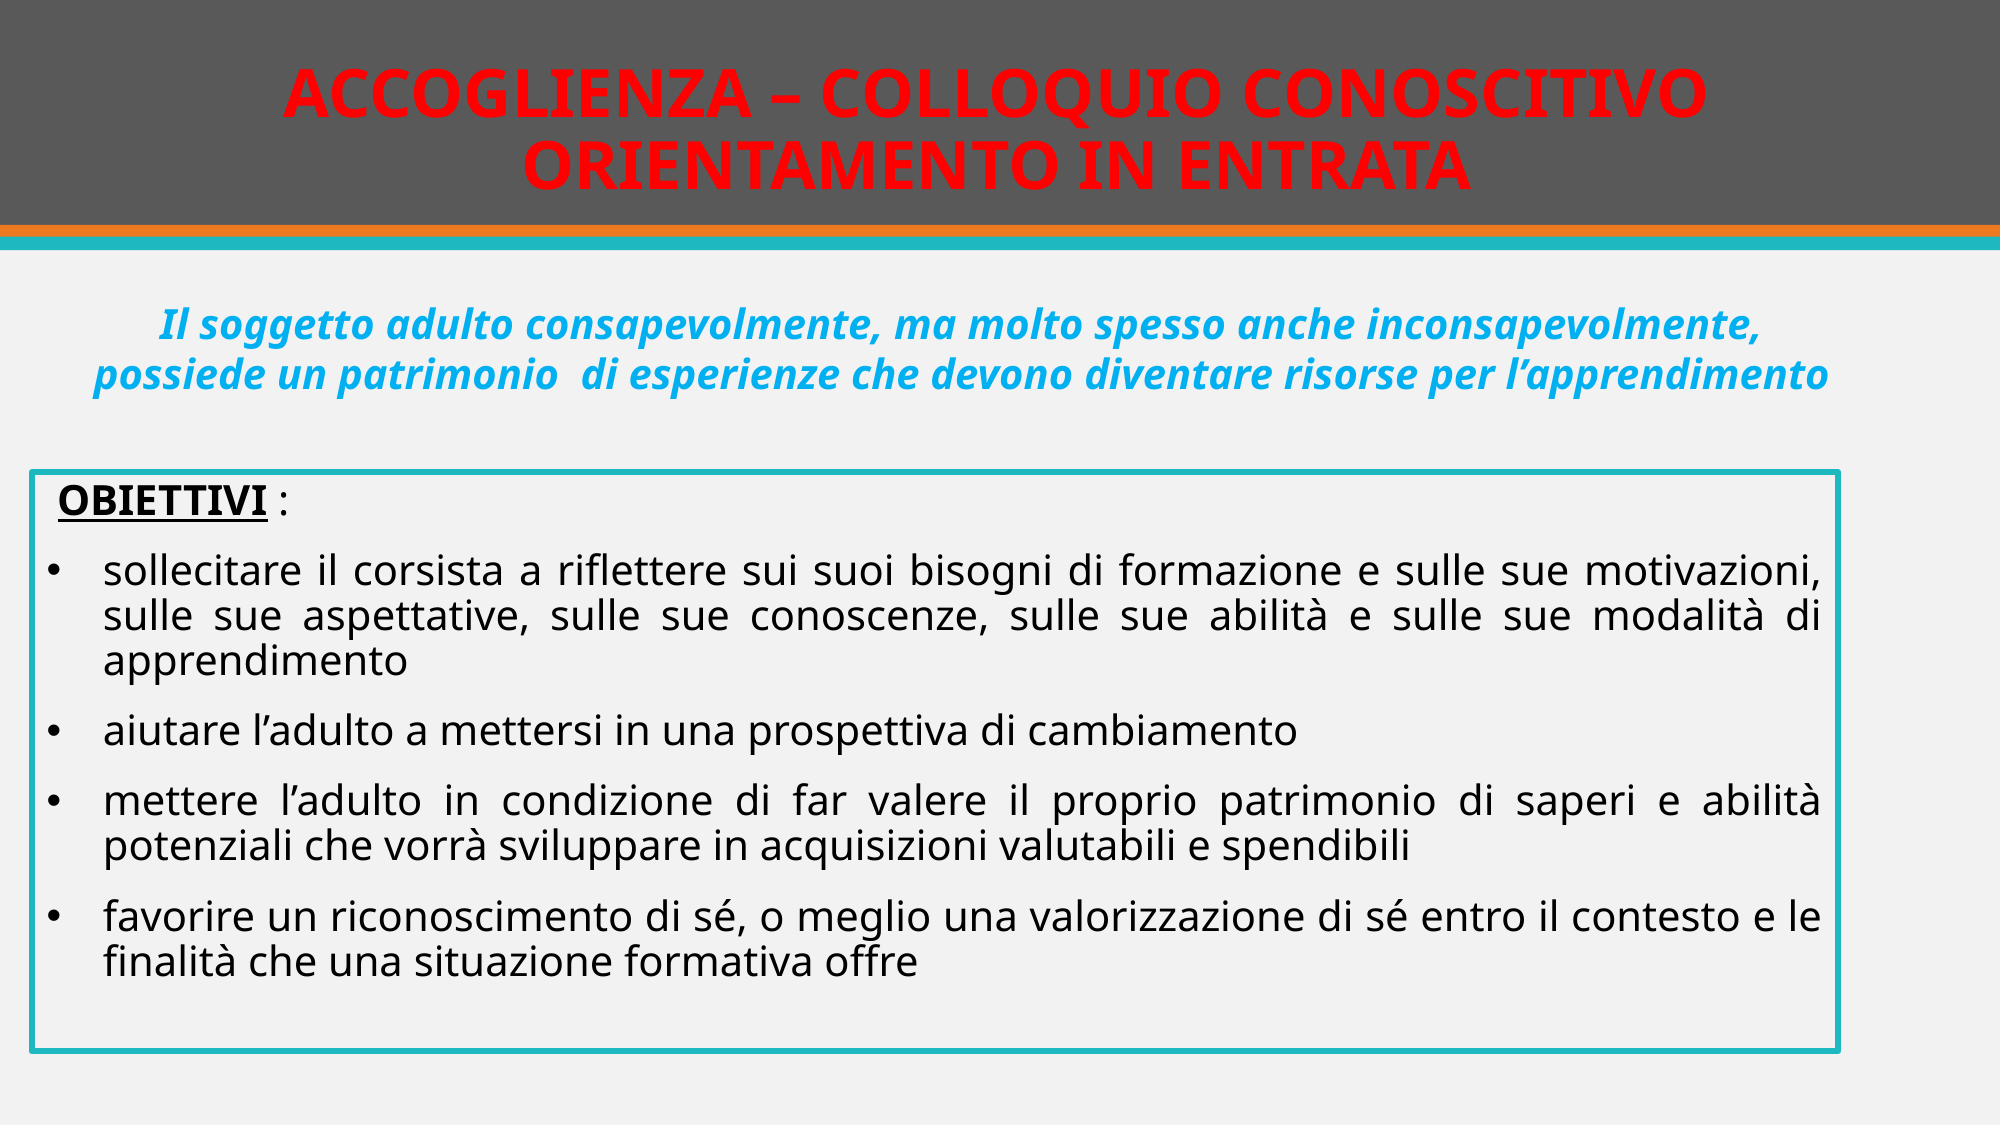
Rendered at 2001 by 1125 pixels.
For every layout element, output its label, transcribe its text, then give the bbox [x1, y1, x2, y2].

text_box Il soggetto adulto consapevolmente, ma molto spesso anche inconsapevolmente, possiede un patrimonio di esperienze che devono diventare risorse per l’apprendimento [57, 290, 1867, 406]
list OBIETTIVI : sollecitare il corsista a riflettere sui suoi bisogni di formazione e sulle sue motivazioni, sulle sue aspettative, sulle sue conoscenze, sulle sue abilità e sulle sue modalità di apprendimento aiutare l’adulto a mettersi in una prospettiva di cambiamento mettere l’adulto in condizione di far valere il proprio patrimonio di saperi e abilità potenziali che vorrà sviluppare in acquisizioni valutabili e spendibili favorire un riconoscimento di sé, o meglio una valorizzazione di sé entro il contesto e le finalità che una situazione formativa offre [31, 472, 1838, 1052]
title ACCOGLIENZA – COLLOQUIO CONOSCITIVO ORIENTAMENTO IN ENTRATA [206, 19, 1788, 212]
